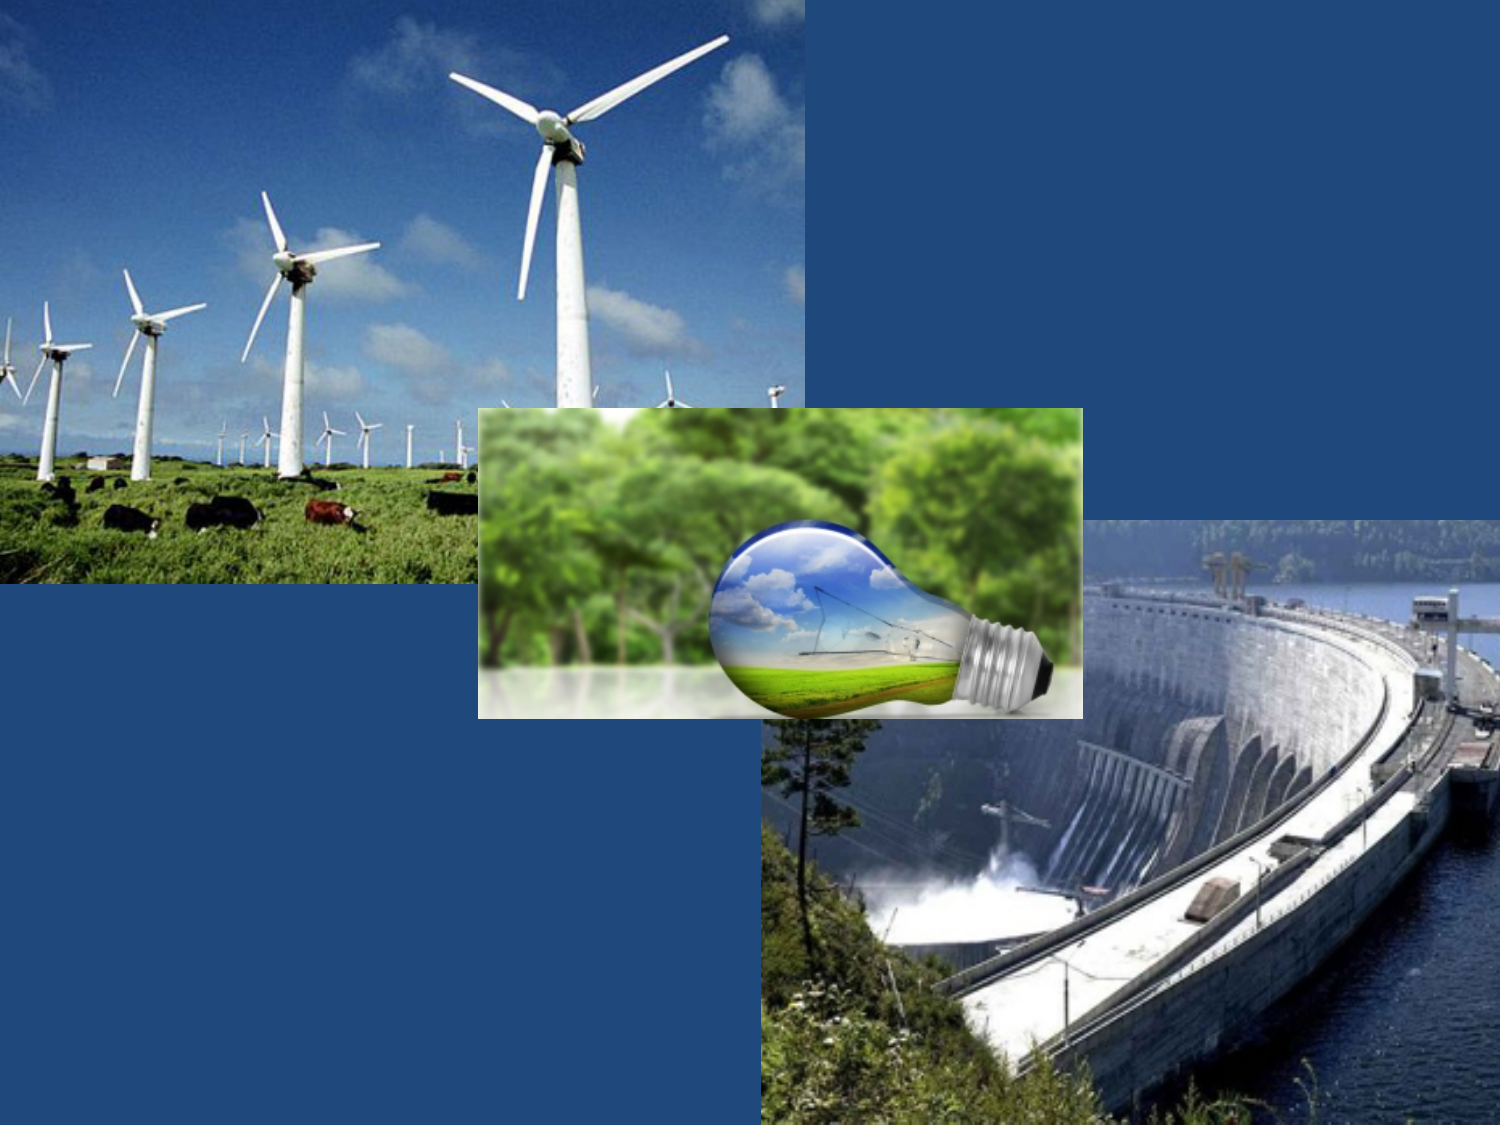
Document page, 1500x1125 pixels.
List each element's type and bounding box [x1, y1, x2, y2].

list [761, 520, 1500, 1125]
picture [0, 0, 1083, 720]
